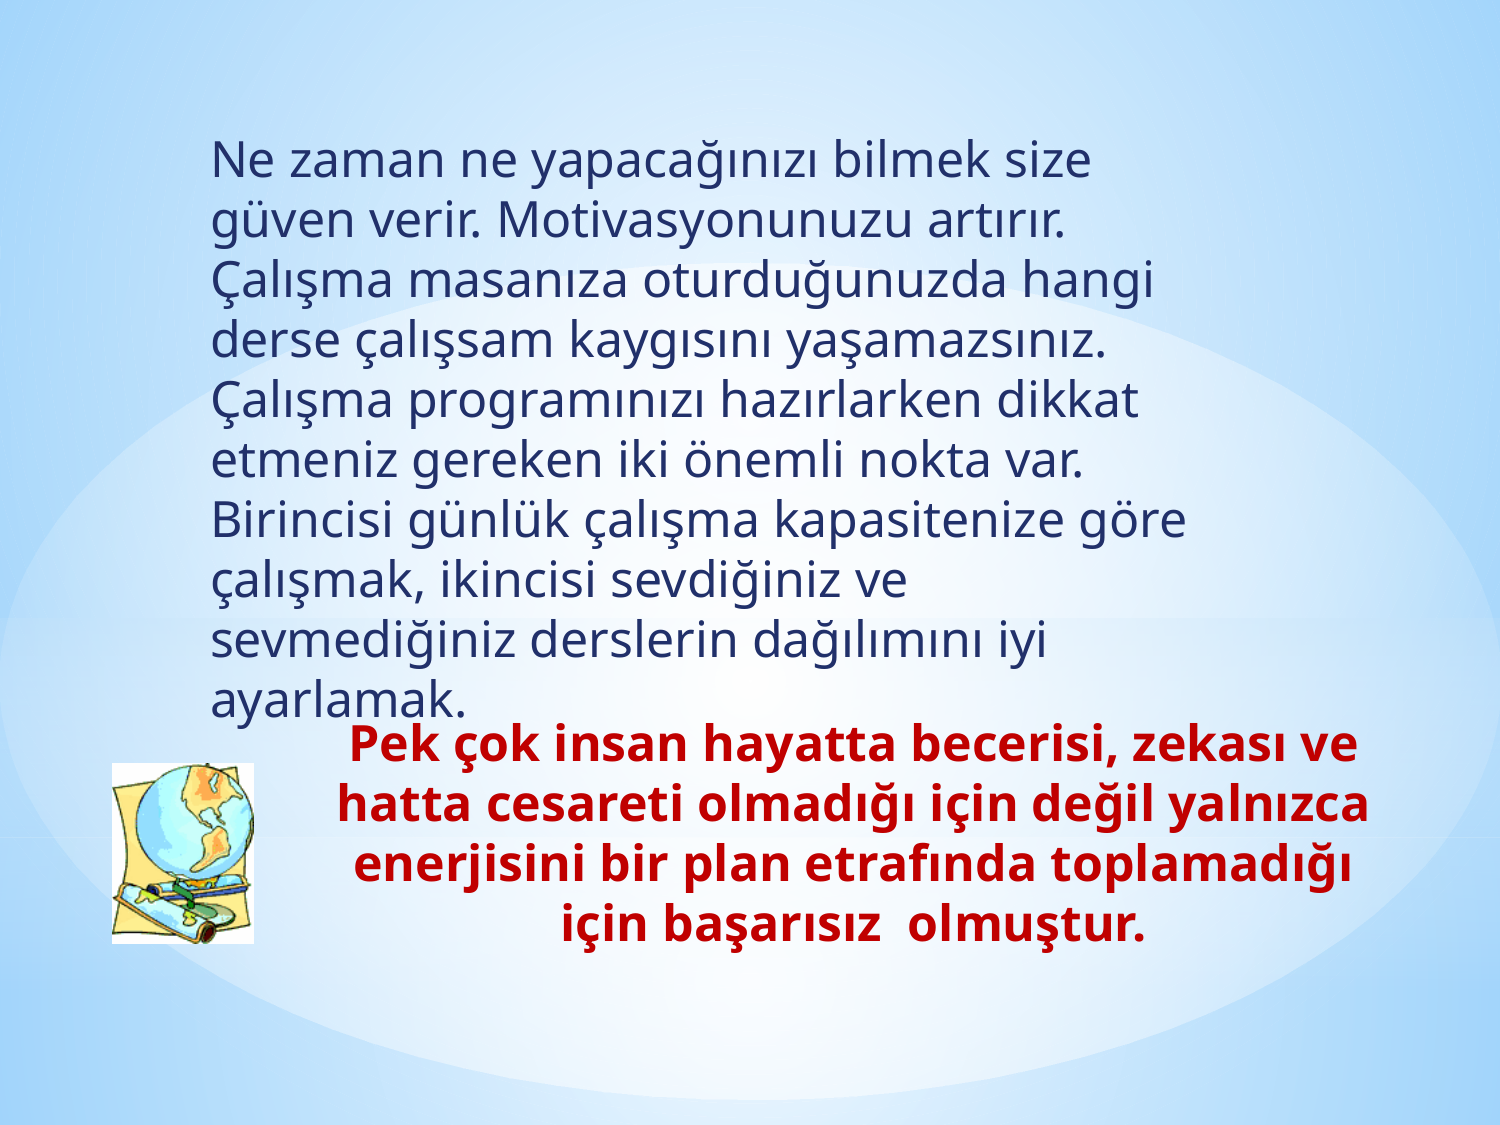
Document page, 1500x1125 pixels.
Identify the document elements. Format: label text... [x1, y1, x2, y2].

title Pek çok insan hayatta becerisi, zekası ve hatta cesareti olmadığı için değil yalnızca enerjisini bir plan etrafında toplamadığı için başarısız olmuştur. [312, 704, 1395, 952]
list Ne zaman ne yapacağınızı bilmek size güven verir. Motivasyonunuzu artırır. Çalışma masanıza oturduğunuzda hangi derse çalışsam kaygısını yaşamazsınız. Çalışma programınızı hazırlarken dikkat etmeniz gereken iki önemli nokta var. Birincisi günlük çalışma kapasitenize göre çalışmak, ikincisi sevdiğiniz ve sevmediğiniz derslerin dağılımını iyi ayarlamak. [187, 120, 1238, 690]
picture [111, 763, 255, 945]
